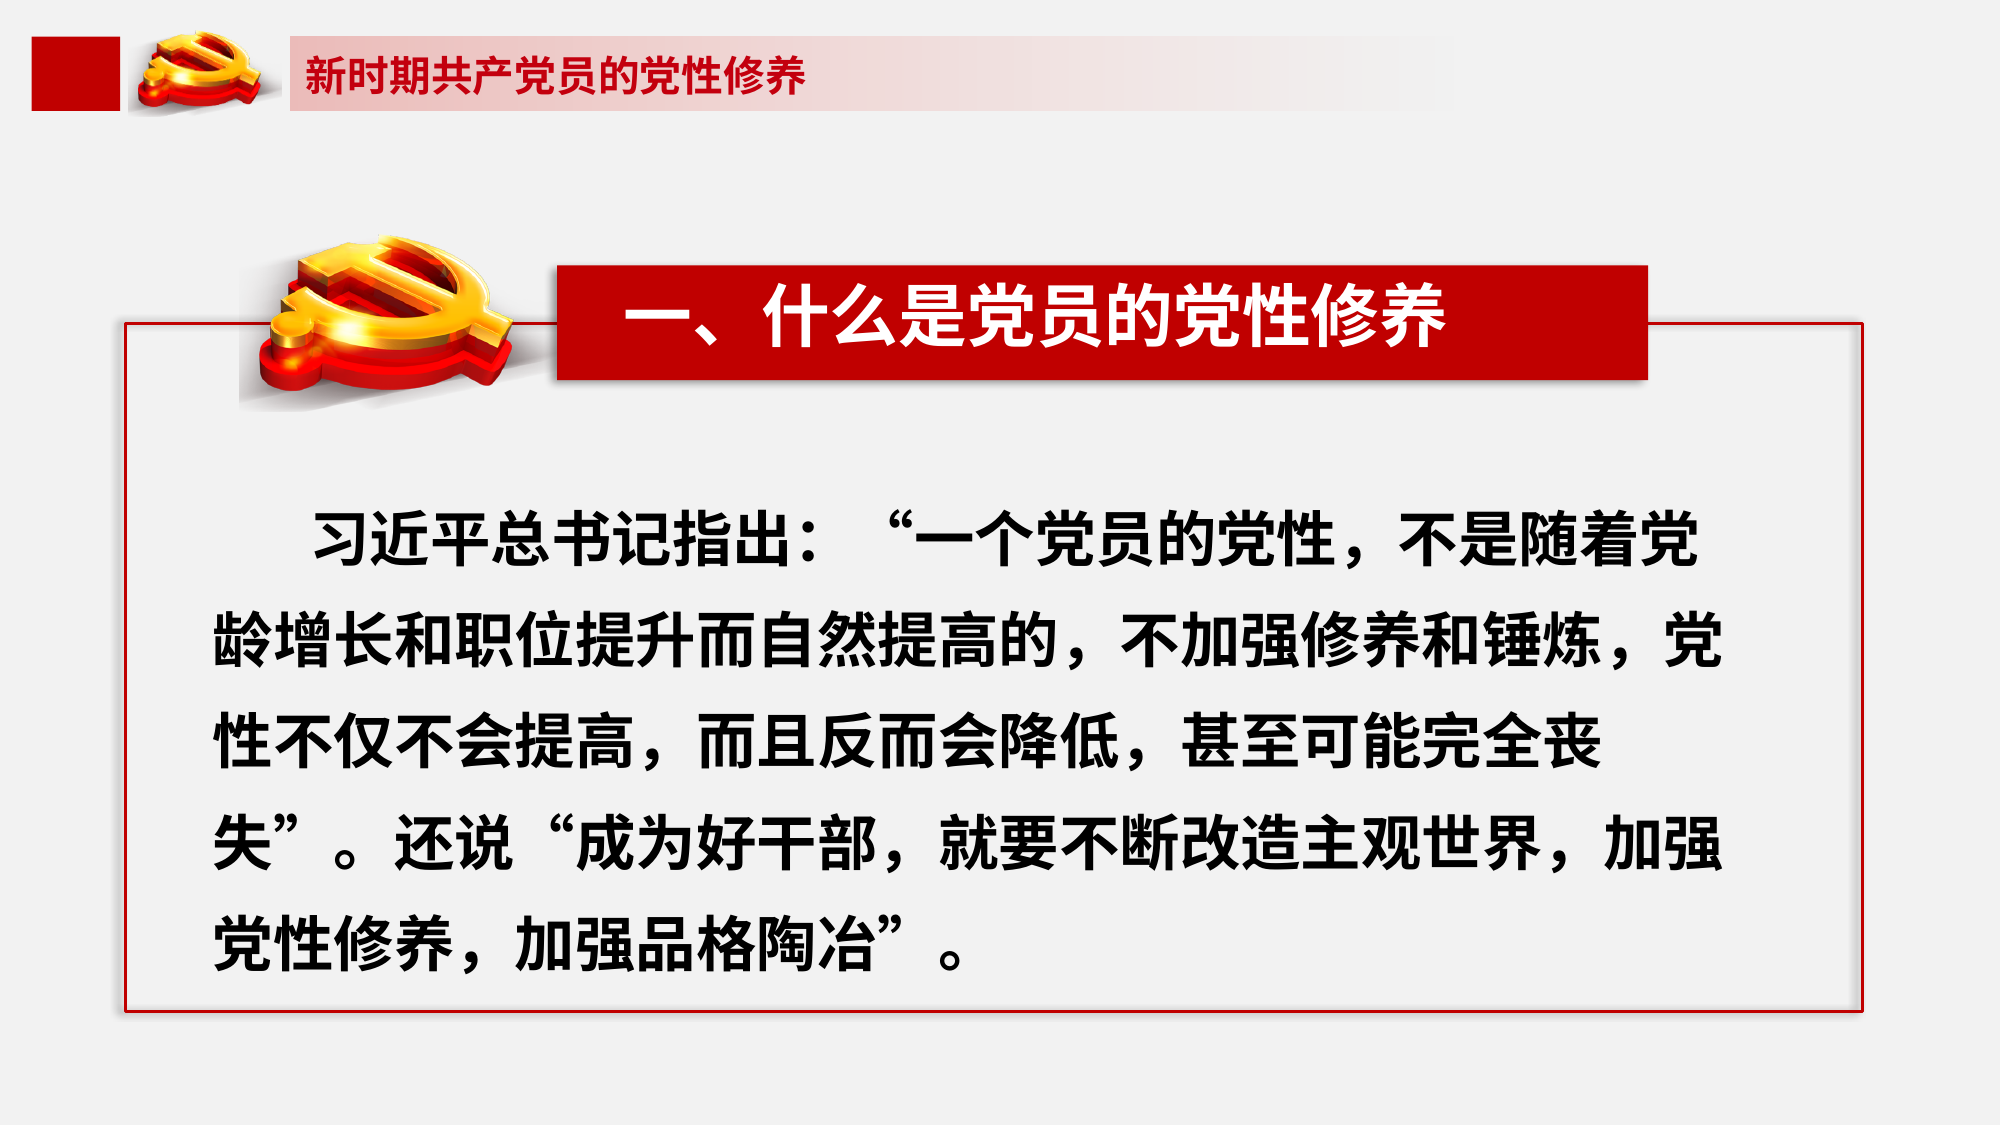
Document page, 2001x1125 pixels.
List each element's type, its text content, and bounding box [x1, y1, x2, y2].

text_box [563, 265, 1649, 381]
title 新时期共产党员的党性修养 [291, 42, 996, 126]
picture [239, 234, 558, 413]
text_box [124, 321, 1864, 1013]
picture [128, 30, 282, 117]
text_box 一、什么是党员的党性修养 [608, 265, 1612, 349]
text_box 习近平总书记指出：“一个党员的党性，不是随着党龄增长和职位提升而自然提高的，不加强修养和锤炼，党性不仅不会提高，而且反而会降低，甚至可能完全丧失”。还说“成为好干部，就要不断改造主观世界，加强党性修养，加强品格陶冶”。 [197, 464, 1769, 987]
